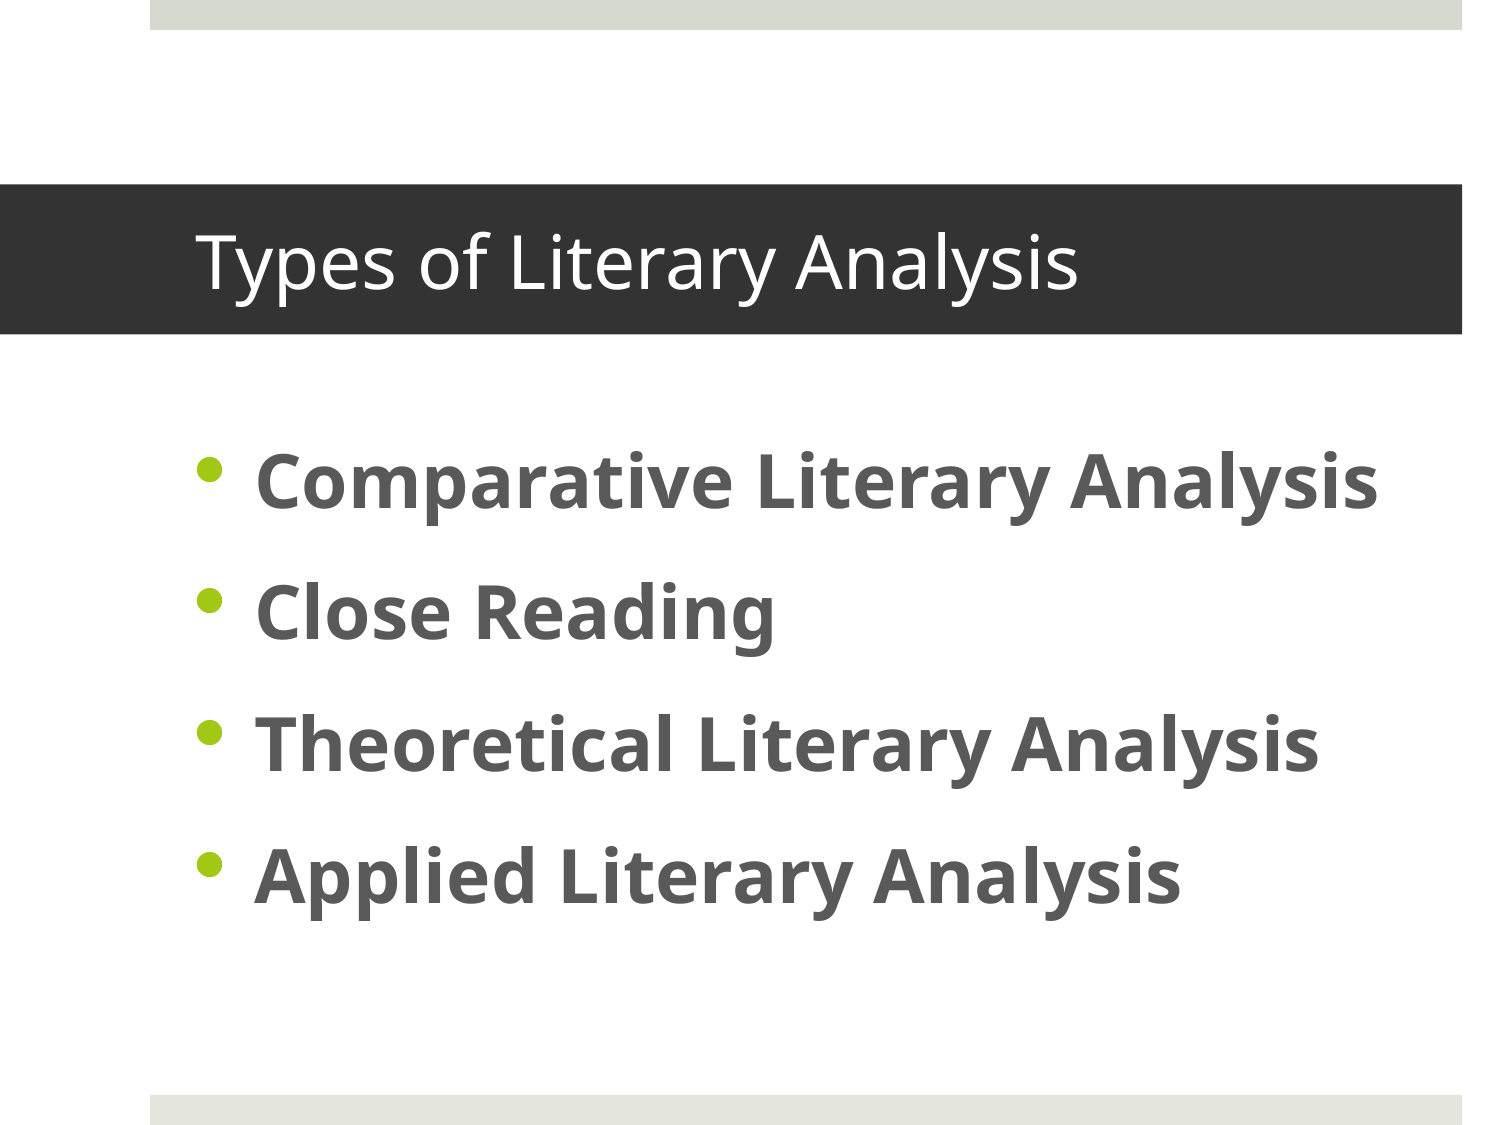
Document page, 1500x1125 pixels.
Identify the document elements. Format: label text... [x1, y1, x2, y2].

list Comparative Literary Analysis Close Reading Theoretical Literary Analysis Applied Literary Analysis [182, 425, 1432, 1028]
title Types of Literary Analysis [0, 184, 1463, 335]
